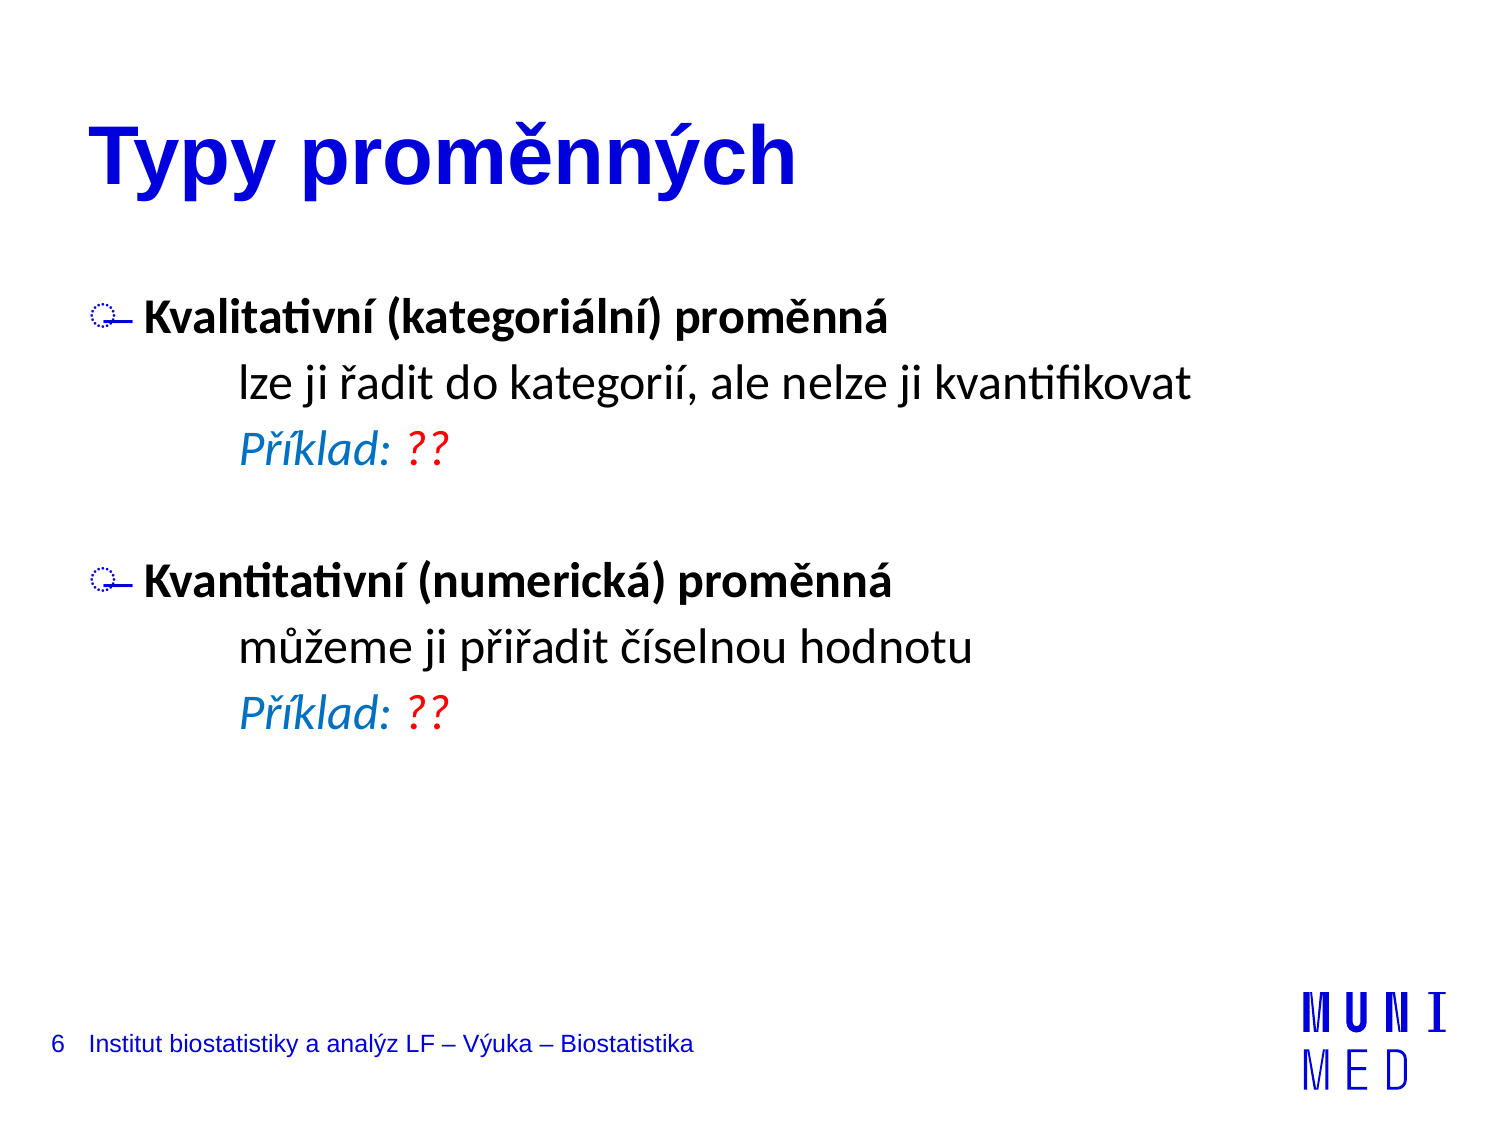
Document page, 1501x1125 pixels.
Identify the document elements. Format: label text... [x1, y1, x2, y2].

footer Institut biostatistiky a analýz LF – Výuka – Biostatistika [88, 1021, 1064, 1063]
list Kvalitativní (kategoriální) proměnná lze ji řadit do kategorií, ale nelze ji kvantifikovat Příklad: ?? Kvantitativní (numerická) proměnná můžeme ji přiřadit číselnou hodnotu Příklad: ?? [88, 277, 1412, 957]
title Typy proměnných [88, 118, 1412, 193]
slide_number 6 [50, 1021, 82, 1063]
